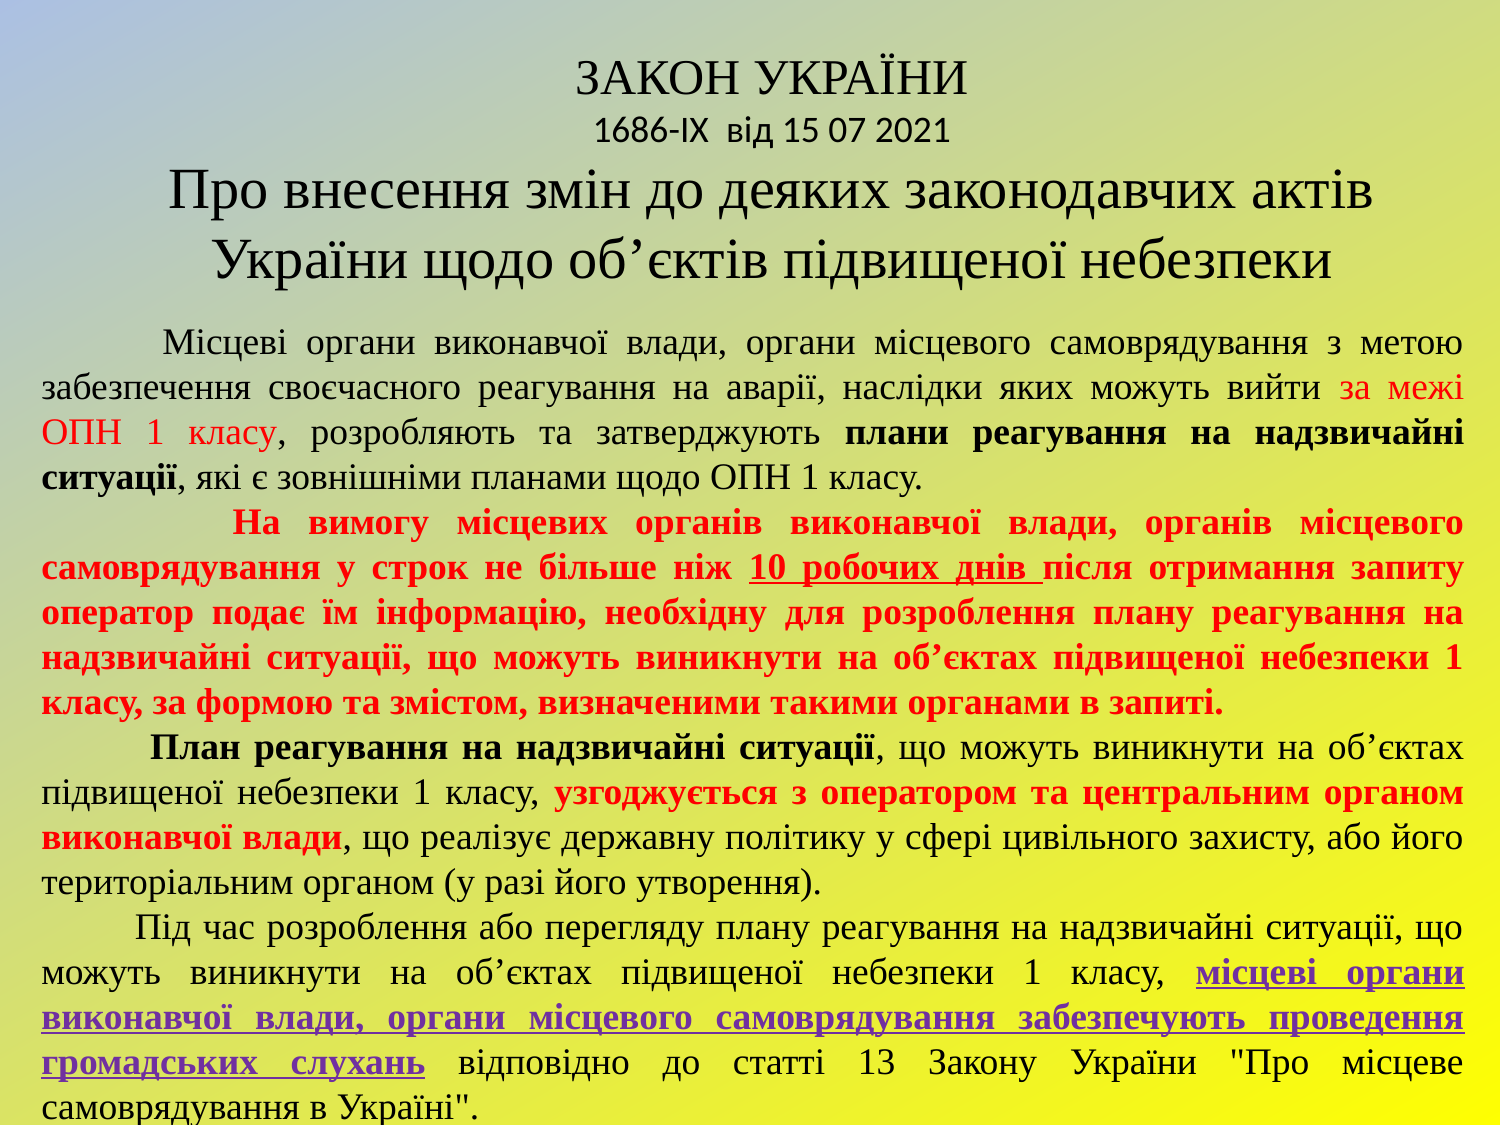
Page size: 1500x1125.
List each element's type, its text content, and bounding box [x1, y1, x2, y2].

text_box ЗАКОН УКРАЇНИ 1686-IX від 15 07 2021 Про внесення змін до деяких законодавчих актів України щодо об’єктів підвищеної небезпеки [141, 37, 1403, 298]
text_box Місцеві органи виконавчої влади, органи місцевого самоврядування з метою забезпечення своєчасного реагування на аварії, наслідки яких можуть вийти за межі ОПН 1 класу, розробляють та затверджують плани реагування на надзвичайні ситуації, які є зовнішніми планами щодо ОПН 1 класу. На вимогу місцевих органів виконавчої влади, органів місцевого самоврядування у строк не більше ніж 10 робочих днів після отримання запиту оператор подає їм інформацію, необхідну для розроблення плану реагування на надзвичайні ситуації, що можуть виникнути на об’єктах підвищеної небезпеки 1 класу, за формою та змістом, визначеними такими органами в запиті. План реагування на надзвичайні ситуації, що можуть виникнути на об’єктах підвищеної небезпеки 1 класу, узгоджується з оператором та центральним органом виконавчої влади, що реалізує державну політику у сфері цивільного захисту, або його територіальним органом (у разі його утворення). Під час розроблення або перегляду плану реагування на надзвичайні ситуації, що можуть виникнути на об’єктах підвищеної небезпеки 1 класу, місцеві органи виконавчої влади, органи місцевого самоврядування забезпечують проведення громадських слухань відповідно до статті 13 Закону України "Про місцеве самоврядування в Україні". [26, 309, 1480, 1125]
